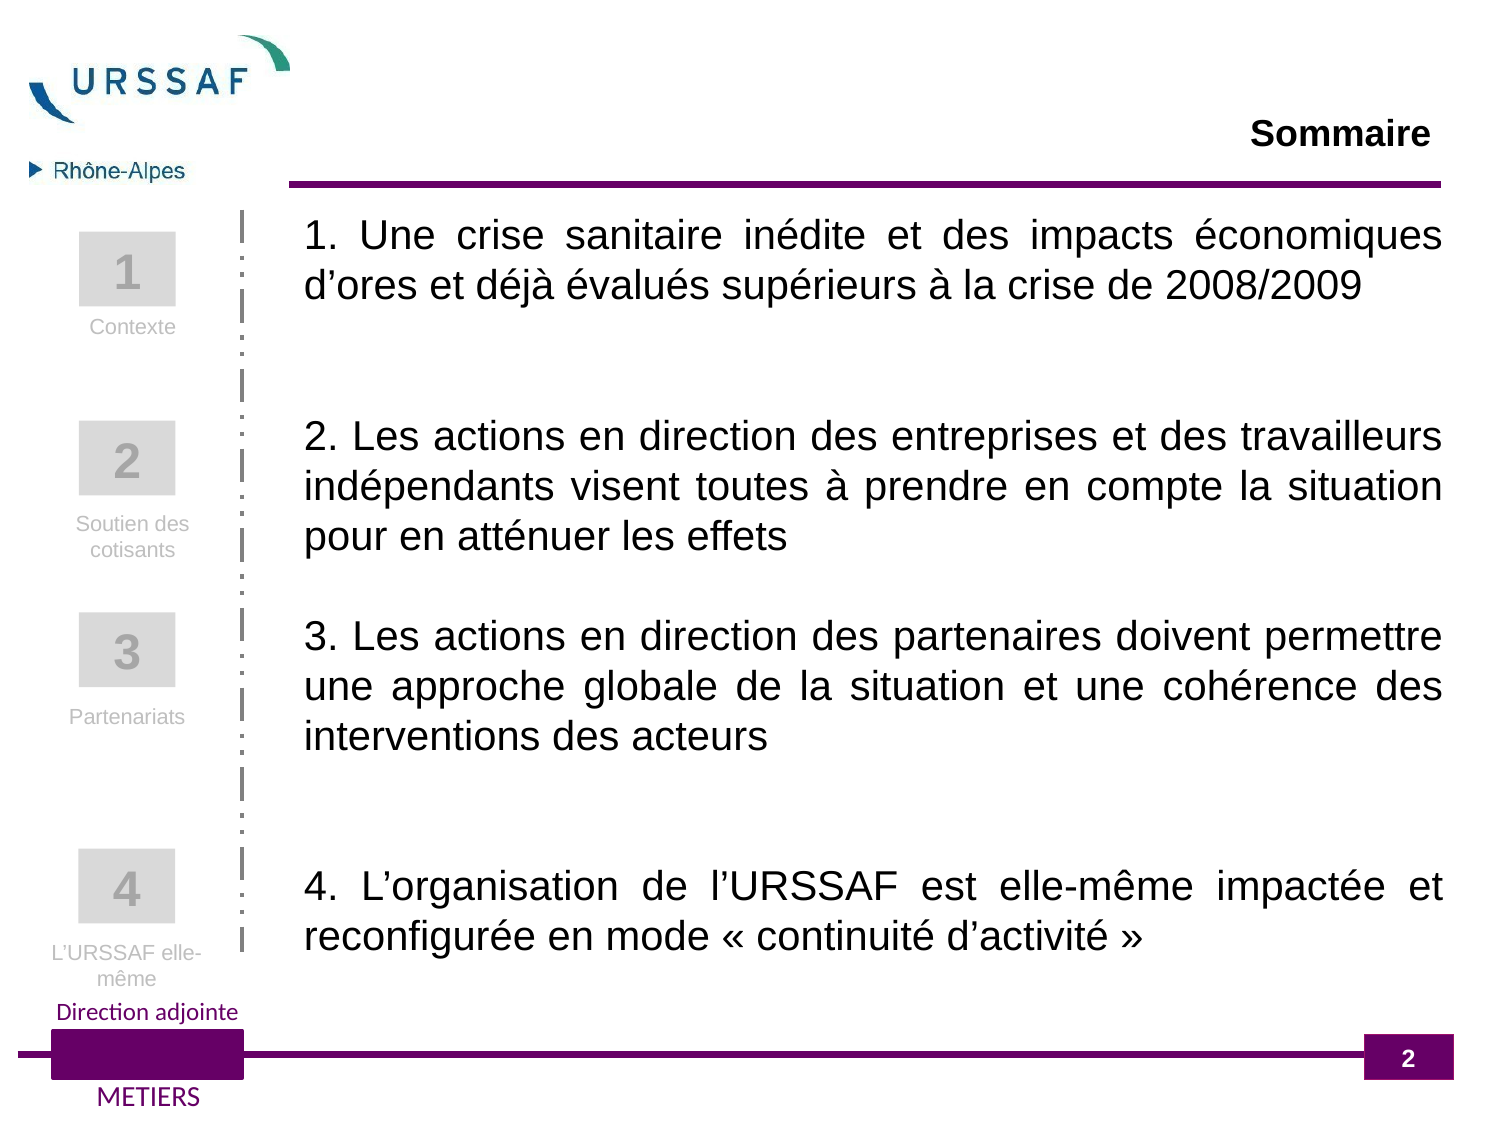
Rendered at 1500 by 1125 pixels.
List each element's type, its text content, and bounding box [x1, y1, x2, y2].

text_box 4 [78, 848, 176, 924]
text_box Soutien des cotisants [35, 502, 231, 570]
text_box 3 [78, 612, 176, 688]
text_box Contexte [35, 305, 231, 347]
picture [29, 35, 290, 185]
text_box 2 [78, 420, 176, 496]
text_box Partenariats [29, 695, 225, 737]
text_box Sommaire [171, 101, 1446, 185]
text_box 1. Une crise sanitaire inédite et des impacts économiques d’ores et déjà évalués supérieurs à la crise de 2008/2009 2. Les actions en direction des entreprises et des travailleurs indépendants visent toutes à prendre en compte la situation pour en atténuer les effets 3. Les actions en direction des partenaires doivent permettre une approche globale de la situation et une cohérence des interventions des acteurs 4. L’organisation de l’URSSAF est elle-même impactée et reconfigurée en mode « continuité d’activité » [289, 200, 1459, 966]
text_box L’URSSAF elle-même [29, 931, 225, 999]
text_box 1 [79, 231, 176, 305]
